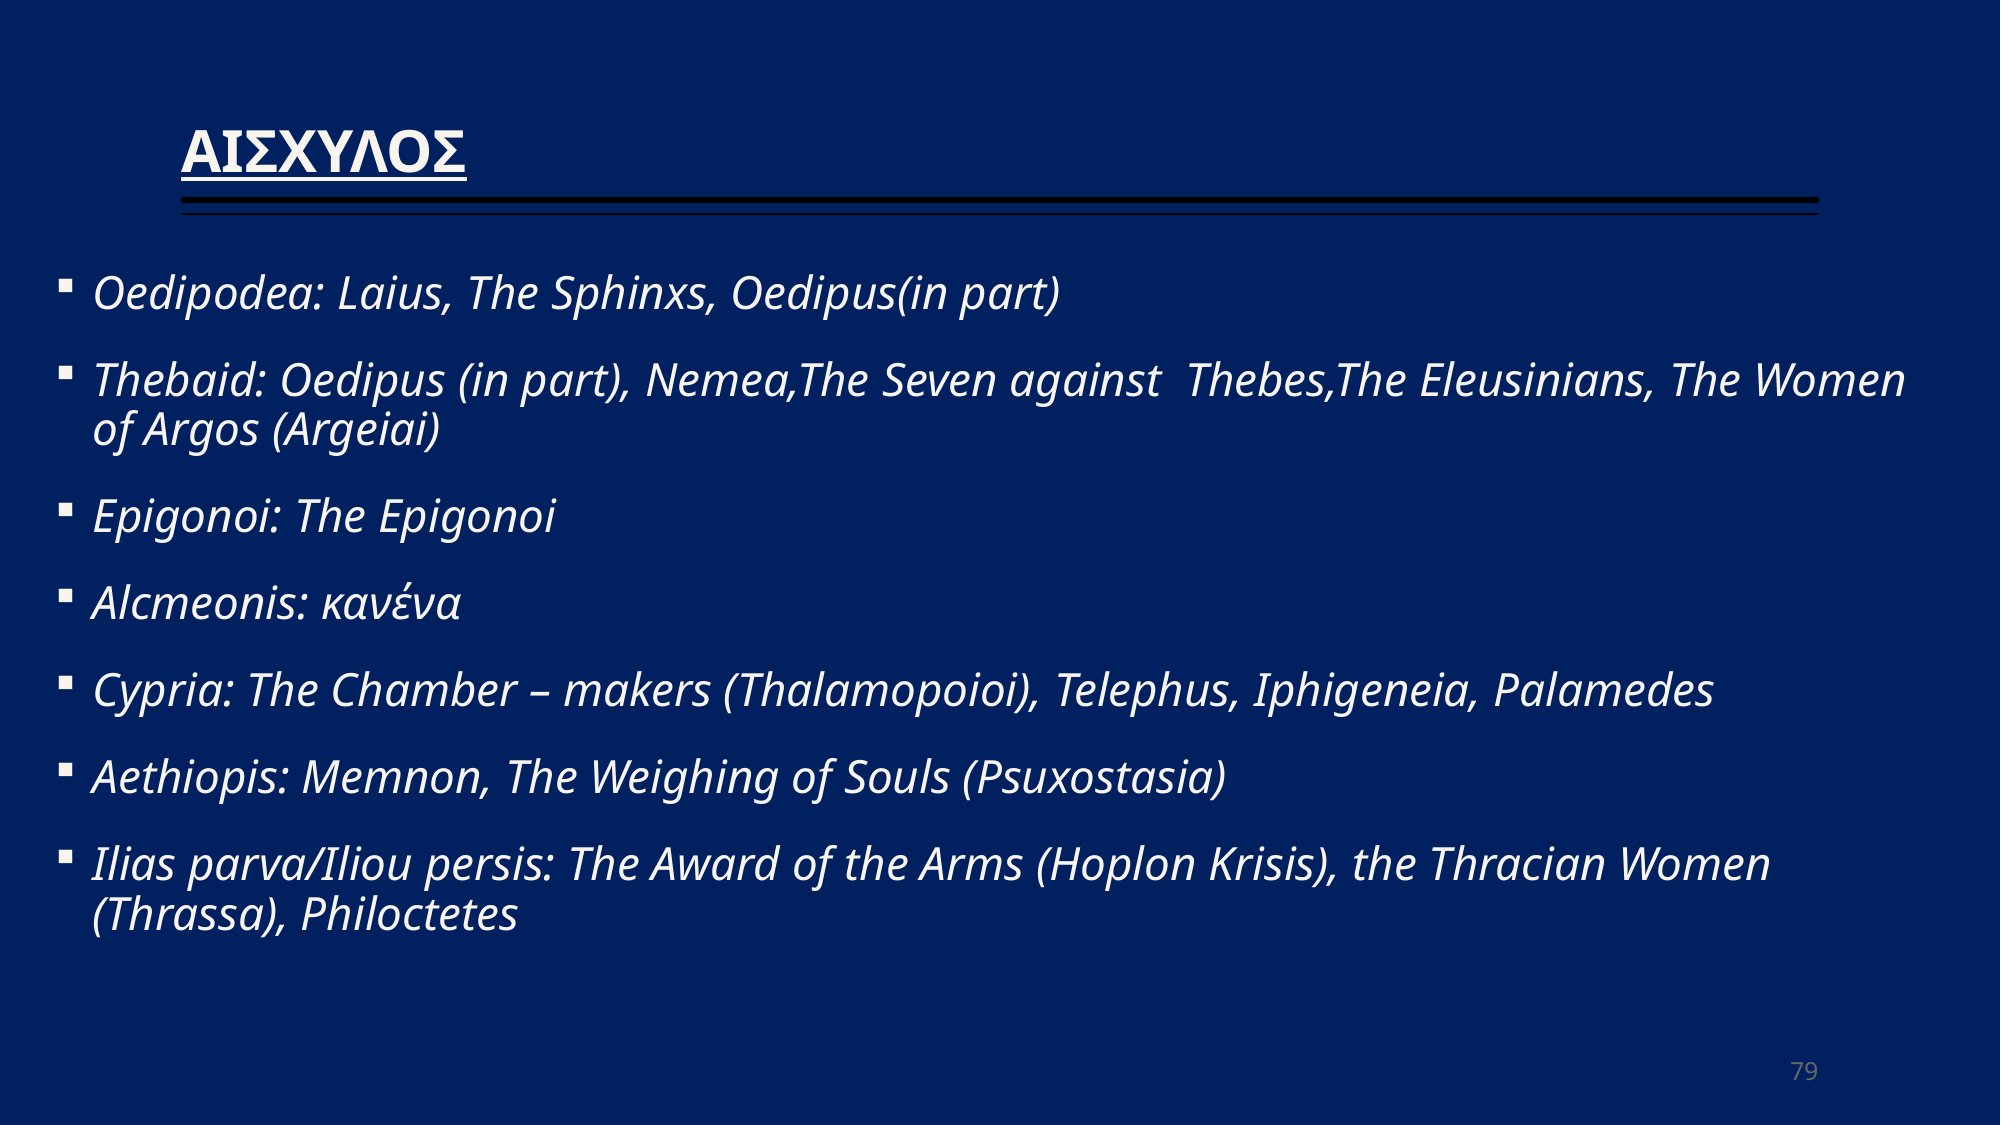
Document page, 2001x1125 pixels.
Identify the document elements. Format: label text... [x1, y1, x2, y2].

slide_number 79 [1518, 1042, 1819, 1103]
title ΑΙΣΧΥΛΟΣ [181, 12, 1819, 193]
list Oedipodea: Laius, The Sphinxs, Oedipus(in part) Thebaid: Oedipus (in part), Nemea,The Seven against Thebes,The Eleusinians, The Women of Argos (Argeiai) Epigonoi: The Epigonoi Alcmeonis: κανένα Cypria: The Chamber – makers (Thalamopoioi), Telephus, Iphigeneia, Palamedes Aethiopis: Memnon, The Weighing of Souls (Psuxostasia) Ilias parva/Iliou persis: The Award of the Arms (Hoplon Krisis), the Thracian Women (Thrassa), Philoctetes [55, 262, 1943, 1013]
